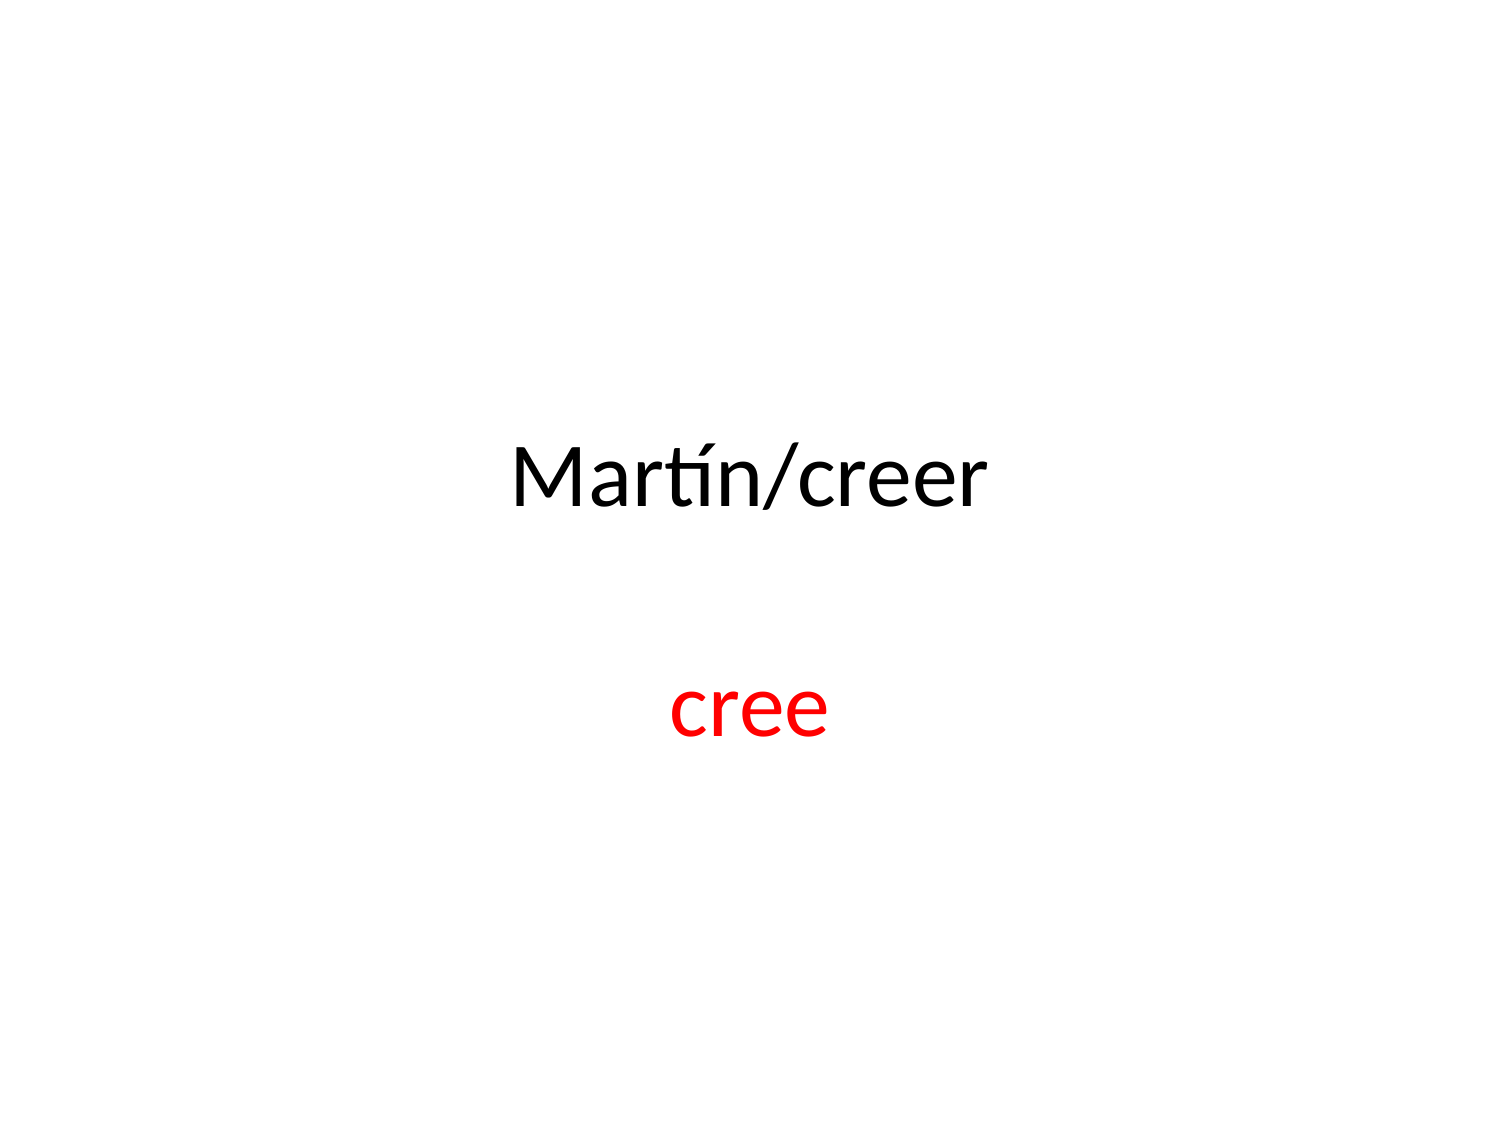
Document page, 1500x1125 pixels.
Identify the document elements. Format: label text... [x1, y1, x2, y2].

subtitle cree [225, 637, 1275, 925]
title Martín/creer [112, 349, 1388, 591]
